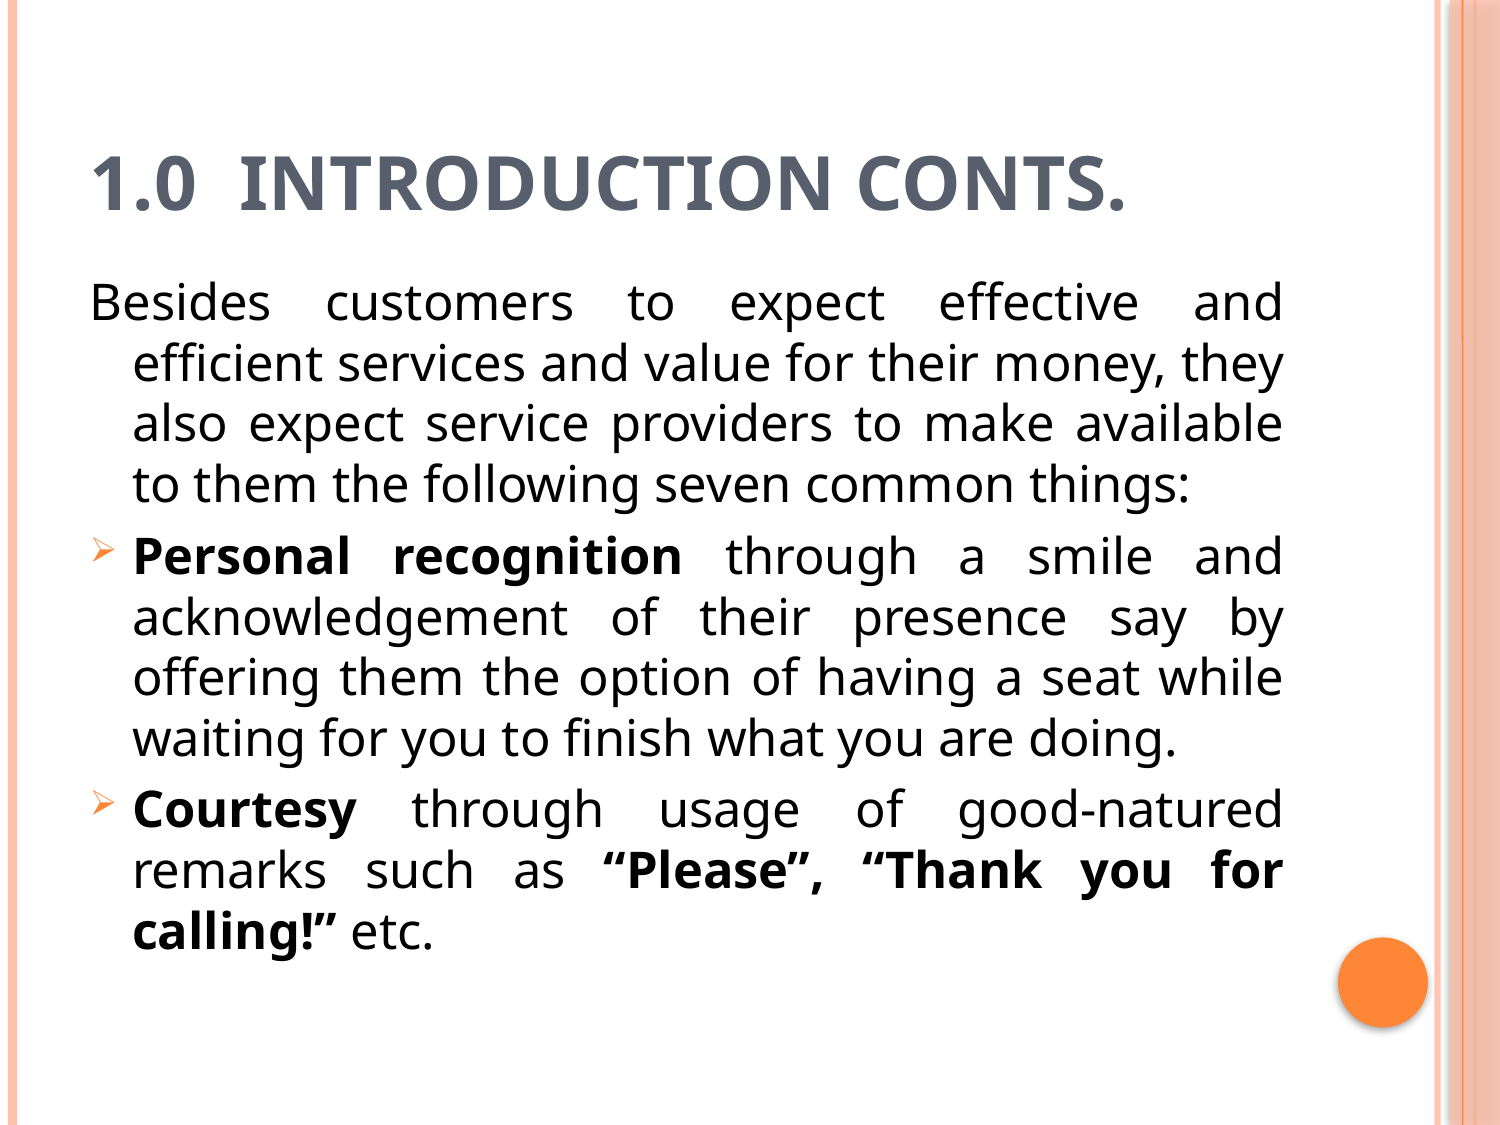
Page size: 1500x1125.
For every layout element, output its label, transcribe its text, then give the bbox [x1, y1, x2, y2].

title 1.0 INTRODUCTION Conts. [75, 45, 1300, 233]
list Besides customers to expect effective and efficient services and value for their money, they also expect service providers to make available to them the following seven common things: Personal recognition through a smile and acknowledgement of their presence say by offering them the option of having a seat while waiting for you to finish what you are doing. Courtesy through usage of good-natured remarks such as “Please”, “Thank you for calling!” etc. [75, 262, 1300, 1062]
